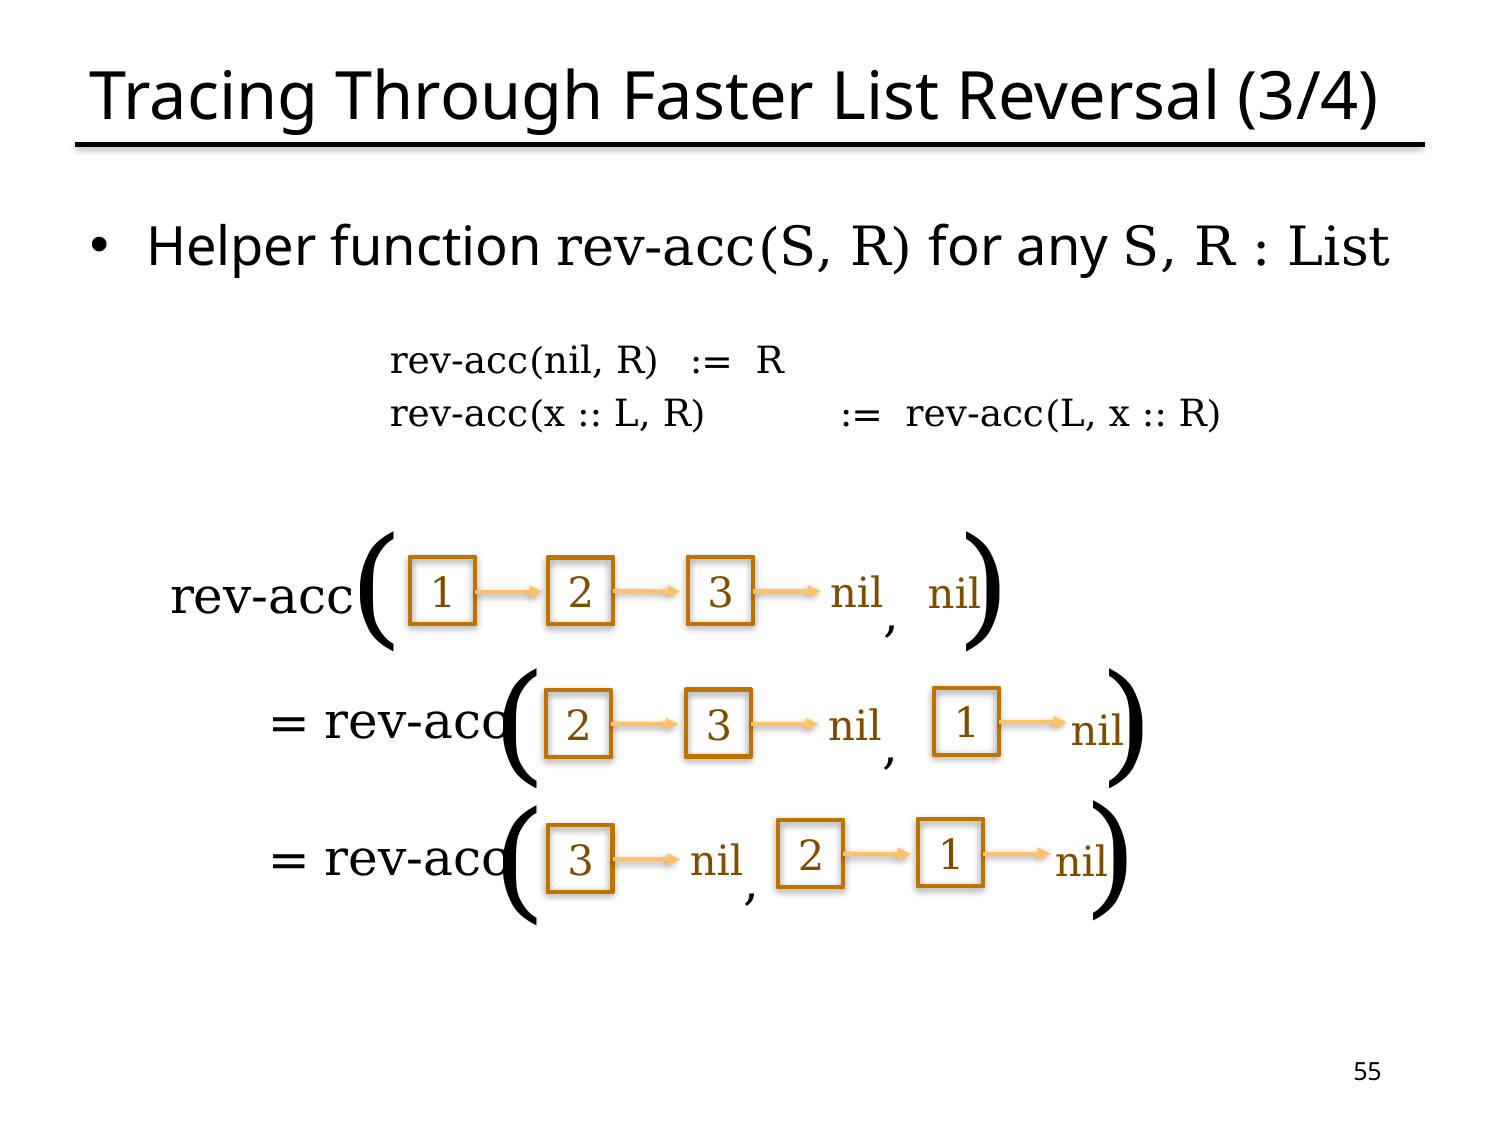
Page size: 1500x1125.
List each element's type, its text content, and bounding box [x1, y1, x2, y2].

list Helper function rev-acc(S, R) for any S, R : List rev-acc(nil, R) := R rev-acc(x :: L, R) := rev-acc(L, x :: R) [75, 204, 1476, 517]
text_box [169, 487, 1032, 665]
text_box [272, 624, 1174, 802]
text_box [272, 756, 1159, 939]
slide_number 55 [1059, 1042, 1397, 1103]
title Tracing Through Faster List Reversal (3/4) [75, 45, 1425, 145]
